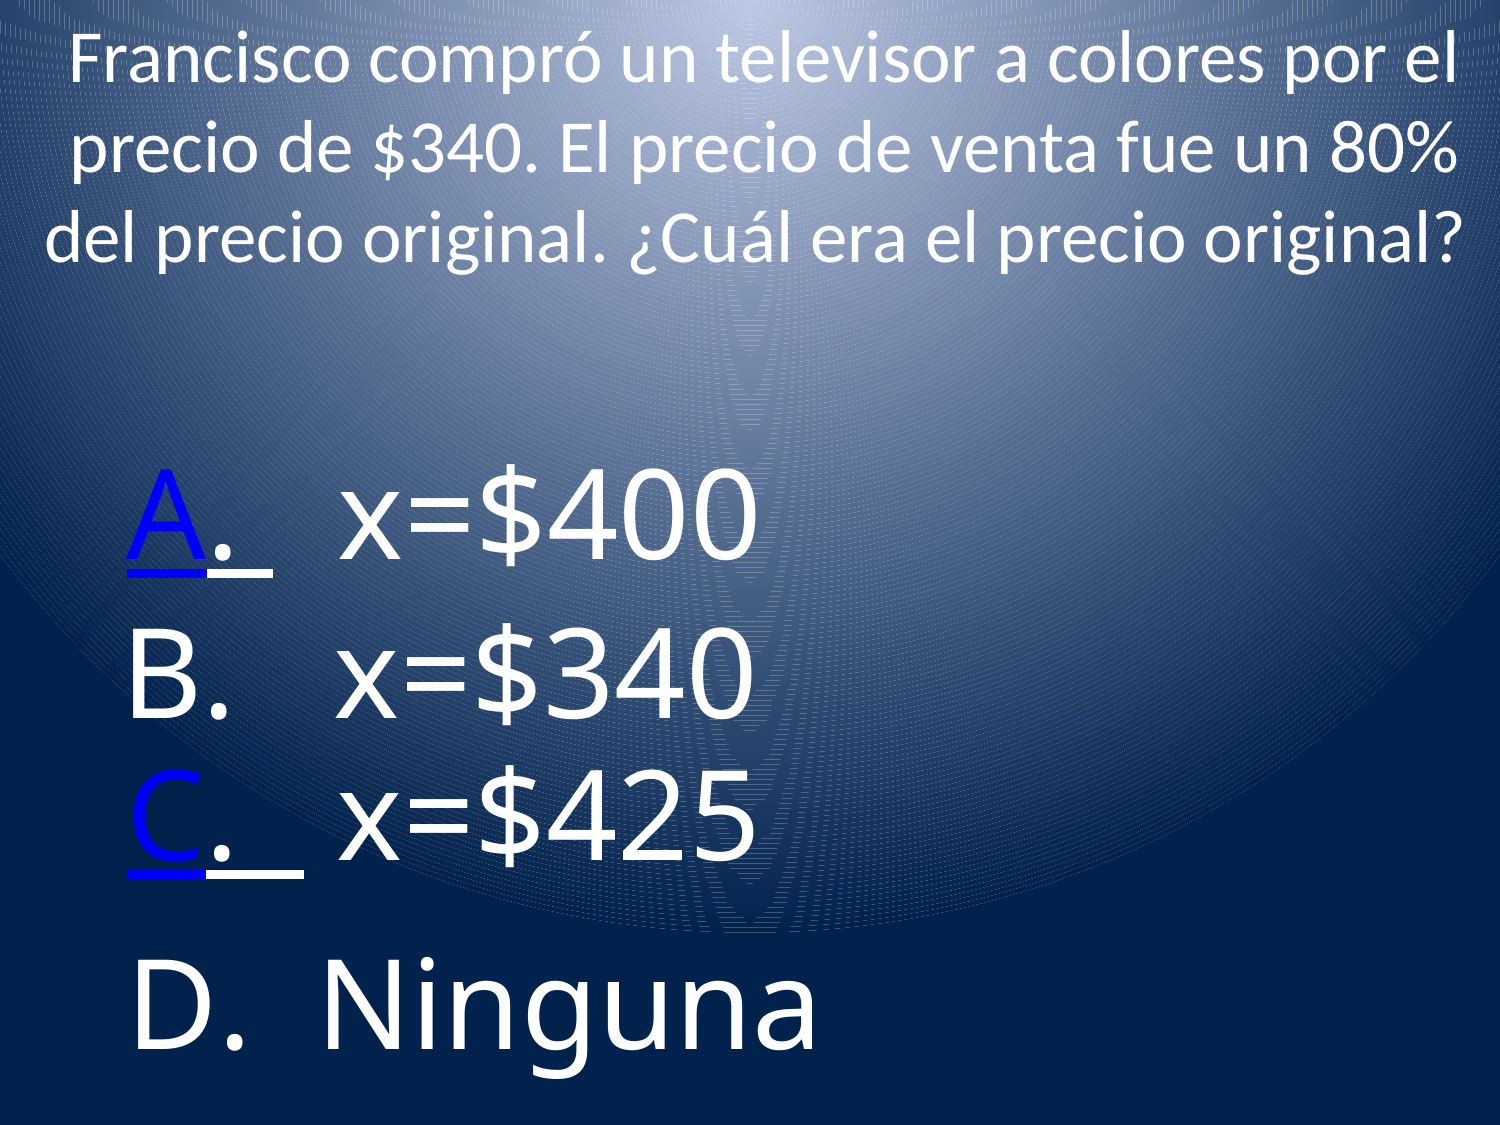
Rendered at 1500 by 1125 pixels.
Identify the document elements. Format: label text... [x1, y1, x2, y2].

text_box C. x=$425 [112, 727, 1187, 914]
text_box B. x=$340 [106, 586, 1182, 772]
text_box D. Ninguna [112, 916, 1187, 1103]
text_box A. x=$400 [112, 426, 1187, 613]
text_box Francisco compró un televisor a colores por el precio de $340. El precio de venta fue un 80% del precio original. ¿Cuál era el precio original? [29, 0, 1500, 285]
